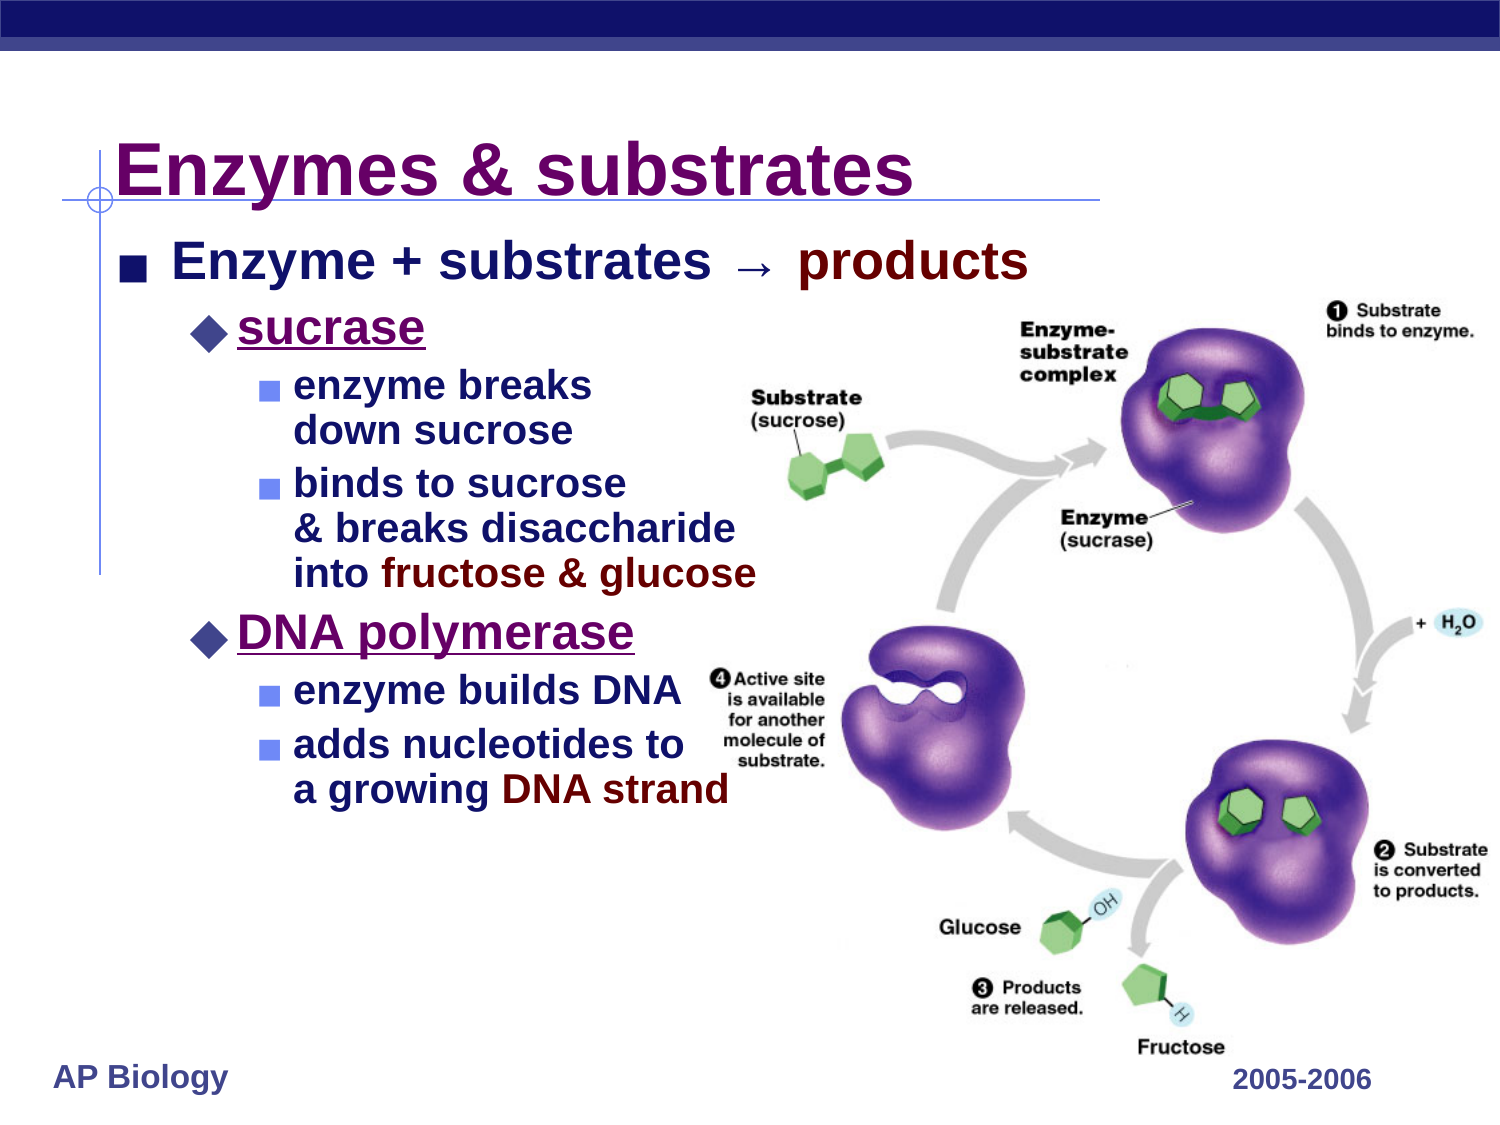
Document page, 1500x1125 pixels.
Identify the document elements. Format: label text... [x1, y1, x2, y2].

title Enzymes & substrates [99, 112, 1450, 238]
text_box 2005-2006 [1137, 1071, 1388, 1103]
list Enzyme + substrates → products sucrase enzyme breaks down sucrose binds to sucrose & breaks disaccharide into fructose & glucose DNA polymerase enzyme builds DNA adds nucleotides to a growing DNA strand [99, 224, 1063, 863]
picture [699, 287, 1500, 1062]
